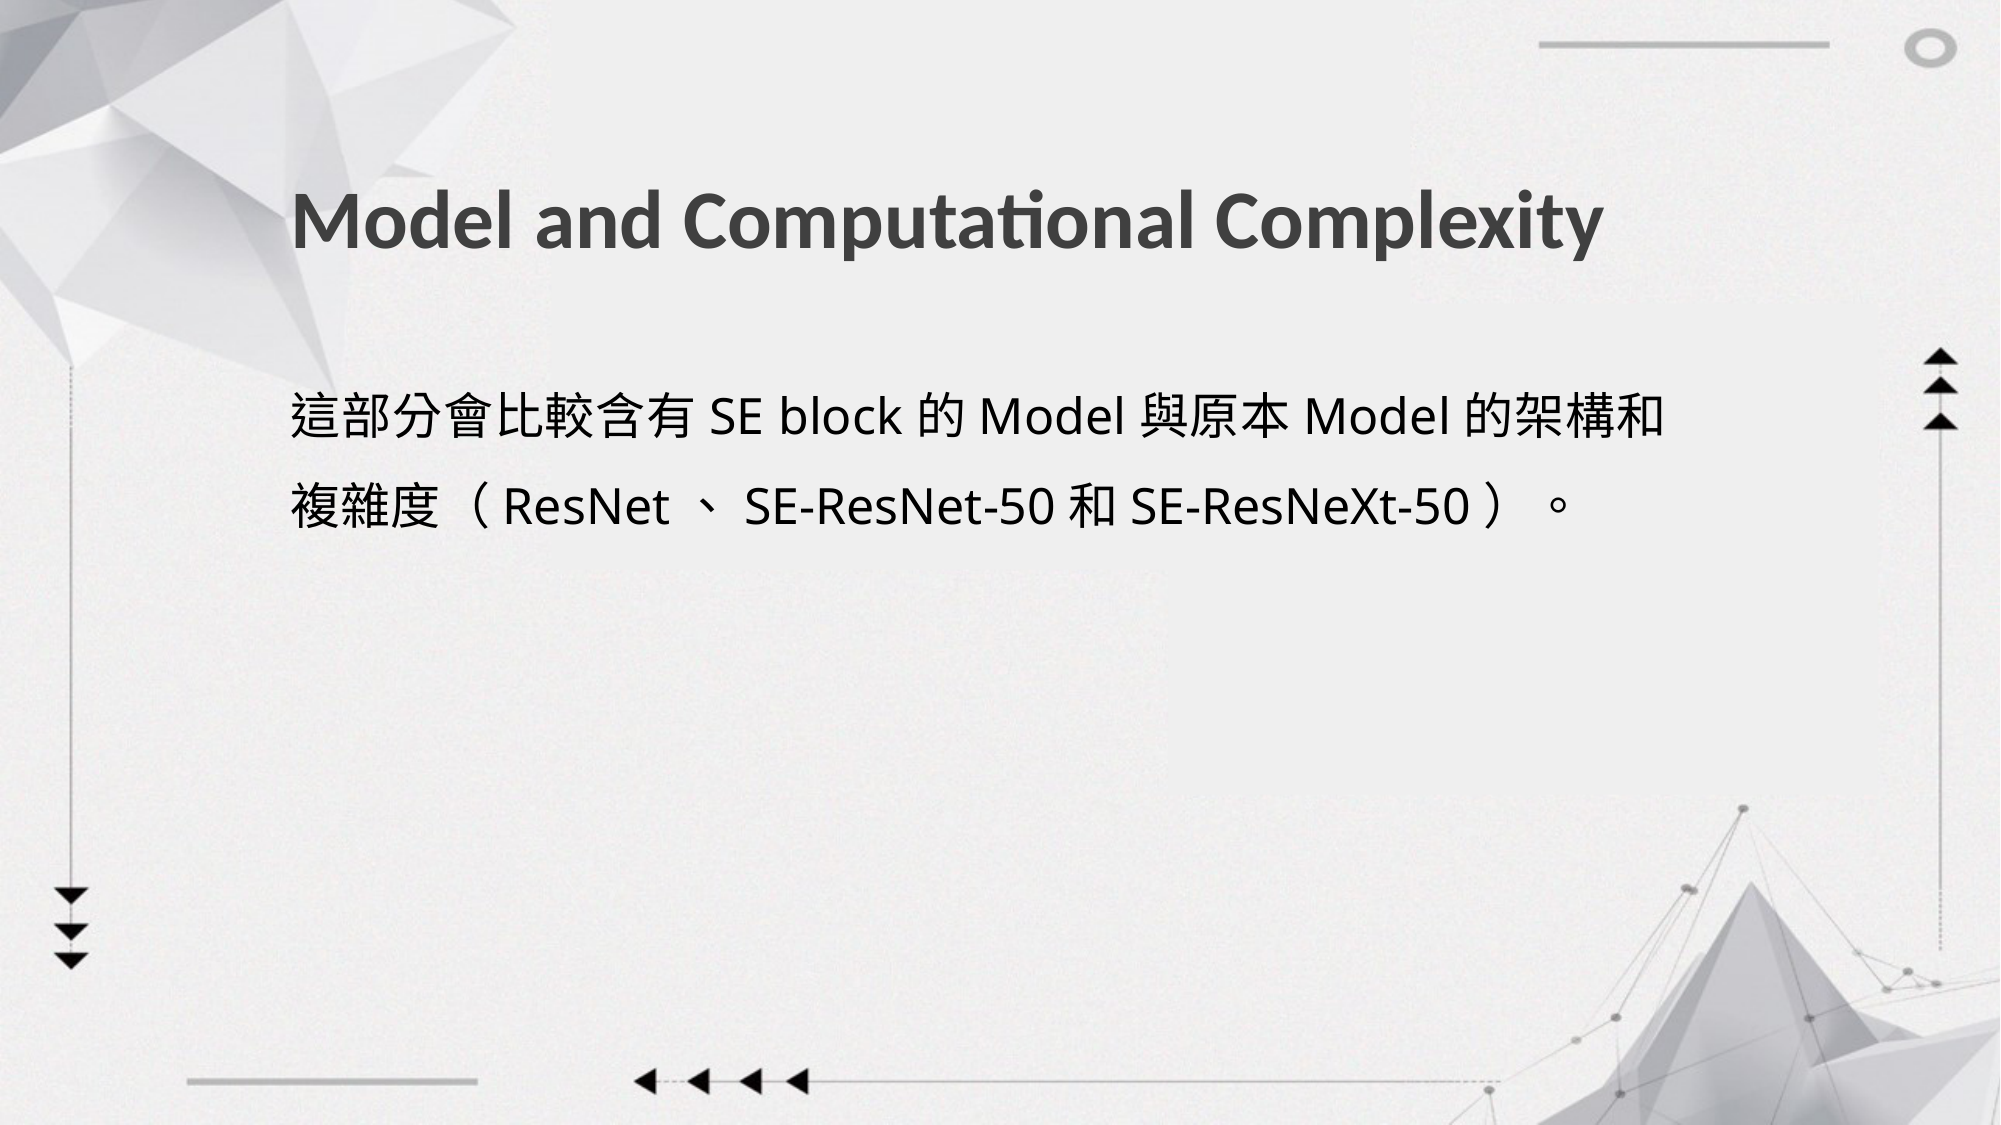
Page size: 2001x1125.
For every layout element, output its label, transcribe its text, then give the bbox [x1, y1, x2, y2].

text_box 這部分會比較含有SE block的Model與原本Model的架構和複雜度（ResNet、SE-ResNet-50和SE-ResNeXt-50）。 [276, 346, 1681, 542]
picture [0, 0, 2001, 1125]
text_box Model and Computational Complexity [276, 158, 1724, 273]
